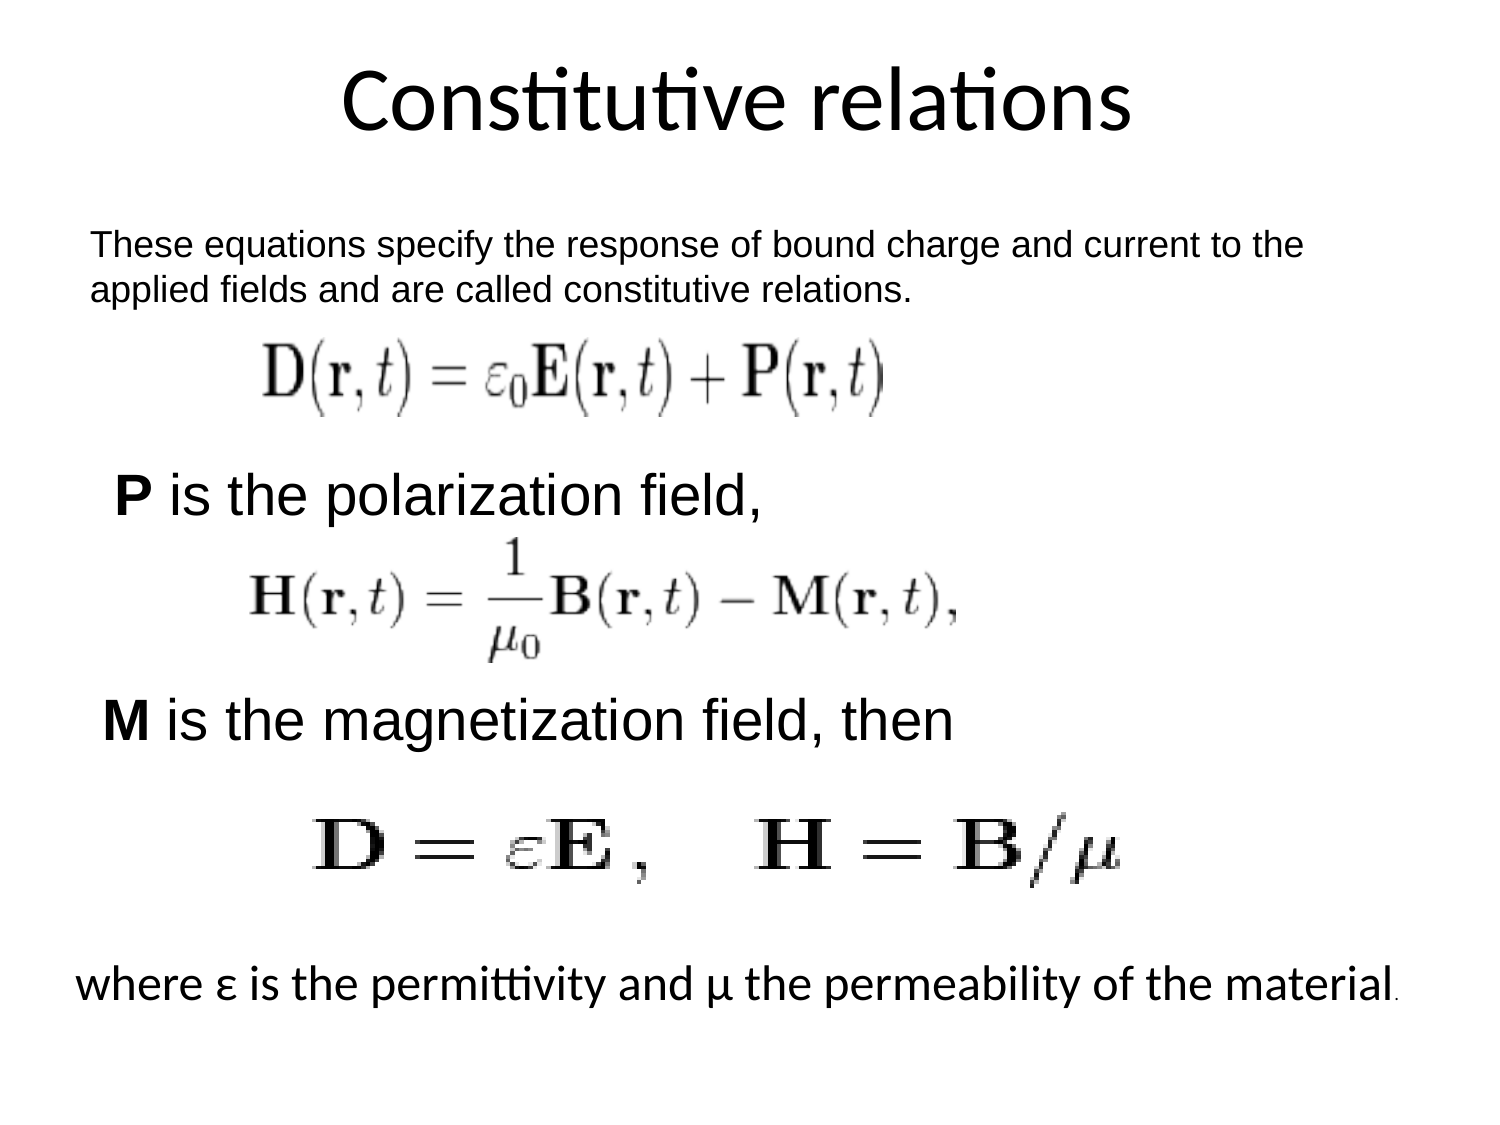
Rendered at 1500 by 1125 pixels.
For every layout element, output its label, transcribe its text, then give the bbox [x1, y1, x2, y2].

text_box where ε is the permittivity and μ the permeability of the material. [0, 950, 1500, 1011]
picture [312, 812, 1126, 888]
text_box These equations specify the response of bound charge and current to the applied fields and are called constitutive relations. [74, 212, 1338, 318]
picture [249, 537, 956, 663]
text_box P is the polarization field, [99, 450, 1213, 535]
title Constitutive relations [62, 0, 1413, 188]
picture [262, 337, 883, 417]
text_box M is the magnetization field, then [87, 675, 1200, 760]
